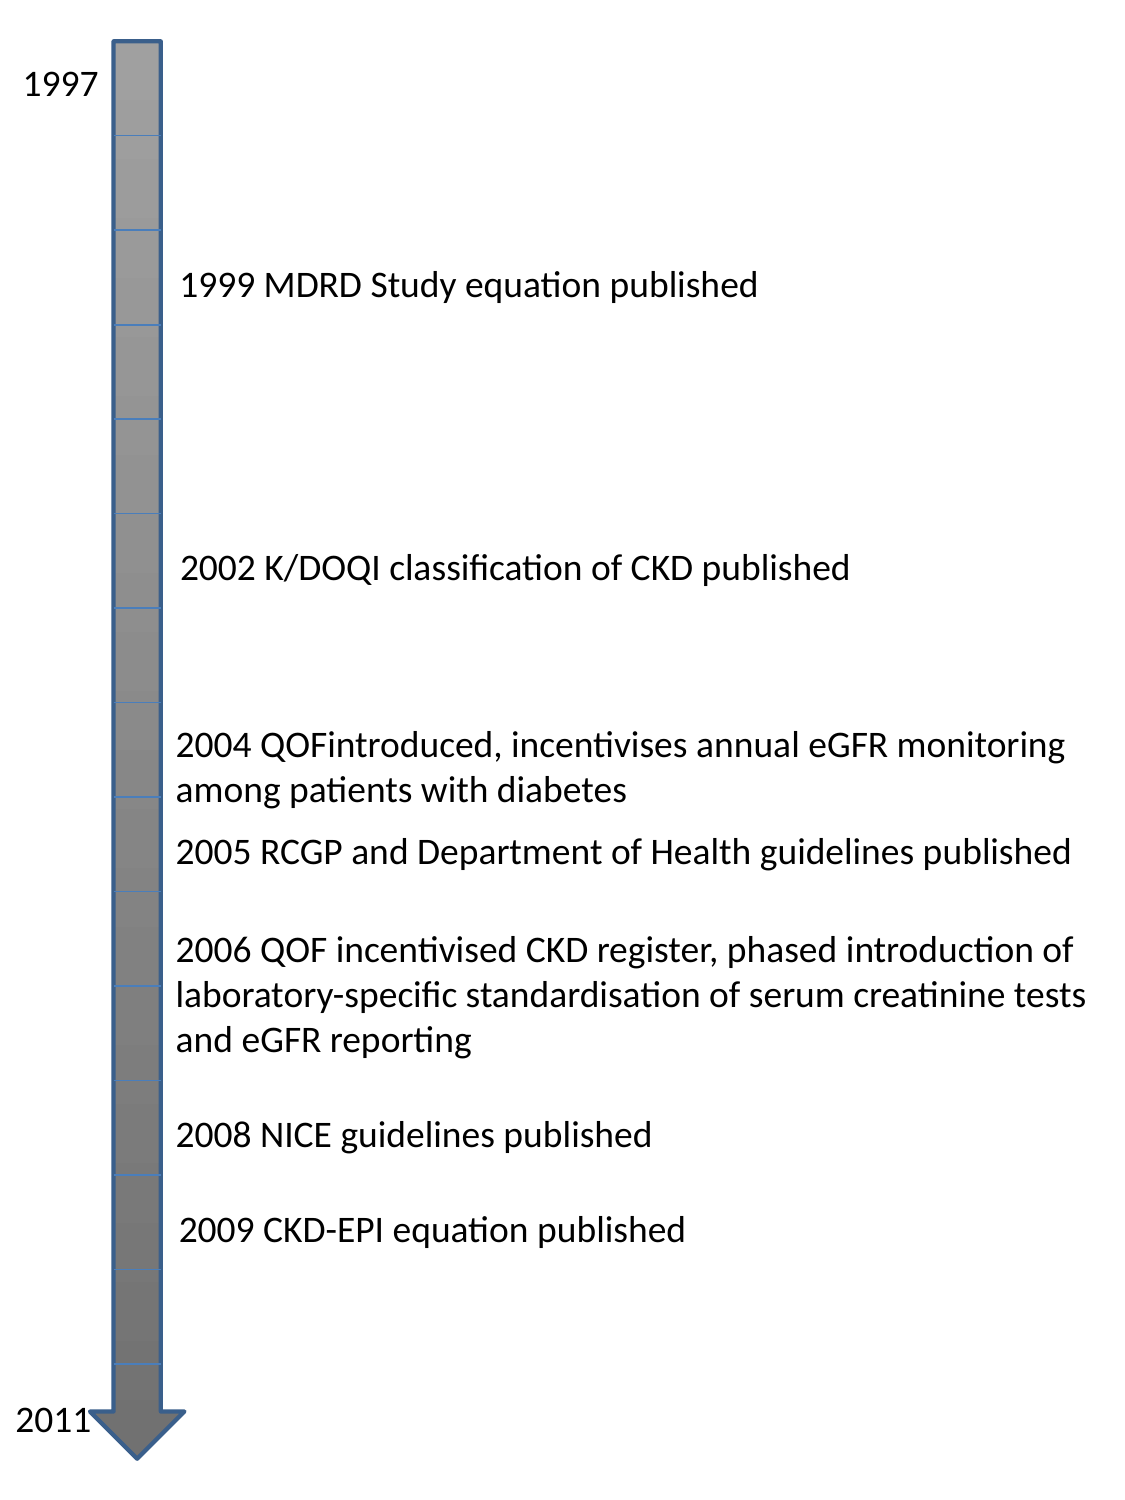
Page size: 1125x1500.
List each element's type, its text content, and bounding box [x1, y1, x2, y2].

text_box 2002 K/DOQI classification of CKD published [165, 535, 867, 596]
text_box 2009 CKD-EPI equation published [164, 1197, 702, 1257]
text_box 2006 QOF incentivised CKD register, phased introduction of laboratory-specific standardisation of serum creatinine tests and eGFR reporting [160, 917, 1107, 1068]
text_box 2005 RCGP and Department of Health guidelines published [160, 819, 1094, 879]
text_box 2004 QOFintroduced, incentivises annual eGFR monitoring among patients with diabetes [160, 712, 1106, 818]
text_box [107, 39, 187, 1461]
text_box 2008 NICE guidelines published [160, 1102, 905, 1163]
text_box 2011 [0, 1387, 107, 1448]
text_box 1997 [7, 51, 114, 112]
text_box 1999 MDRD Study equation published [164, 252, 775, 312]
